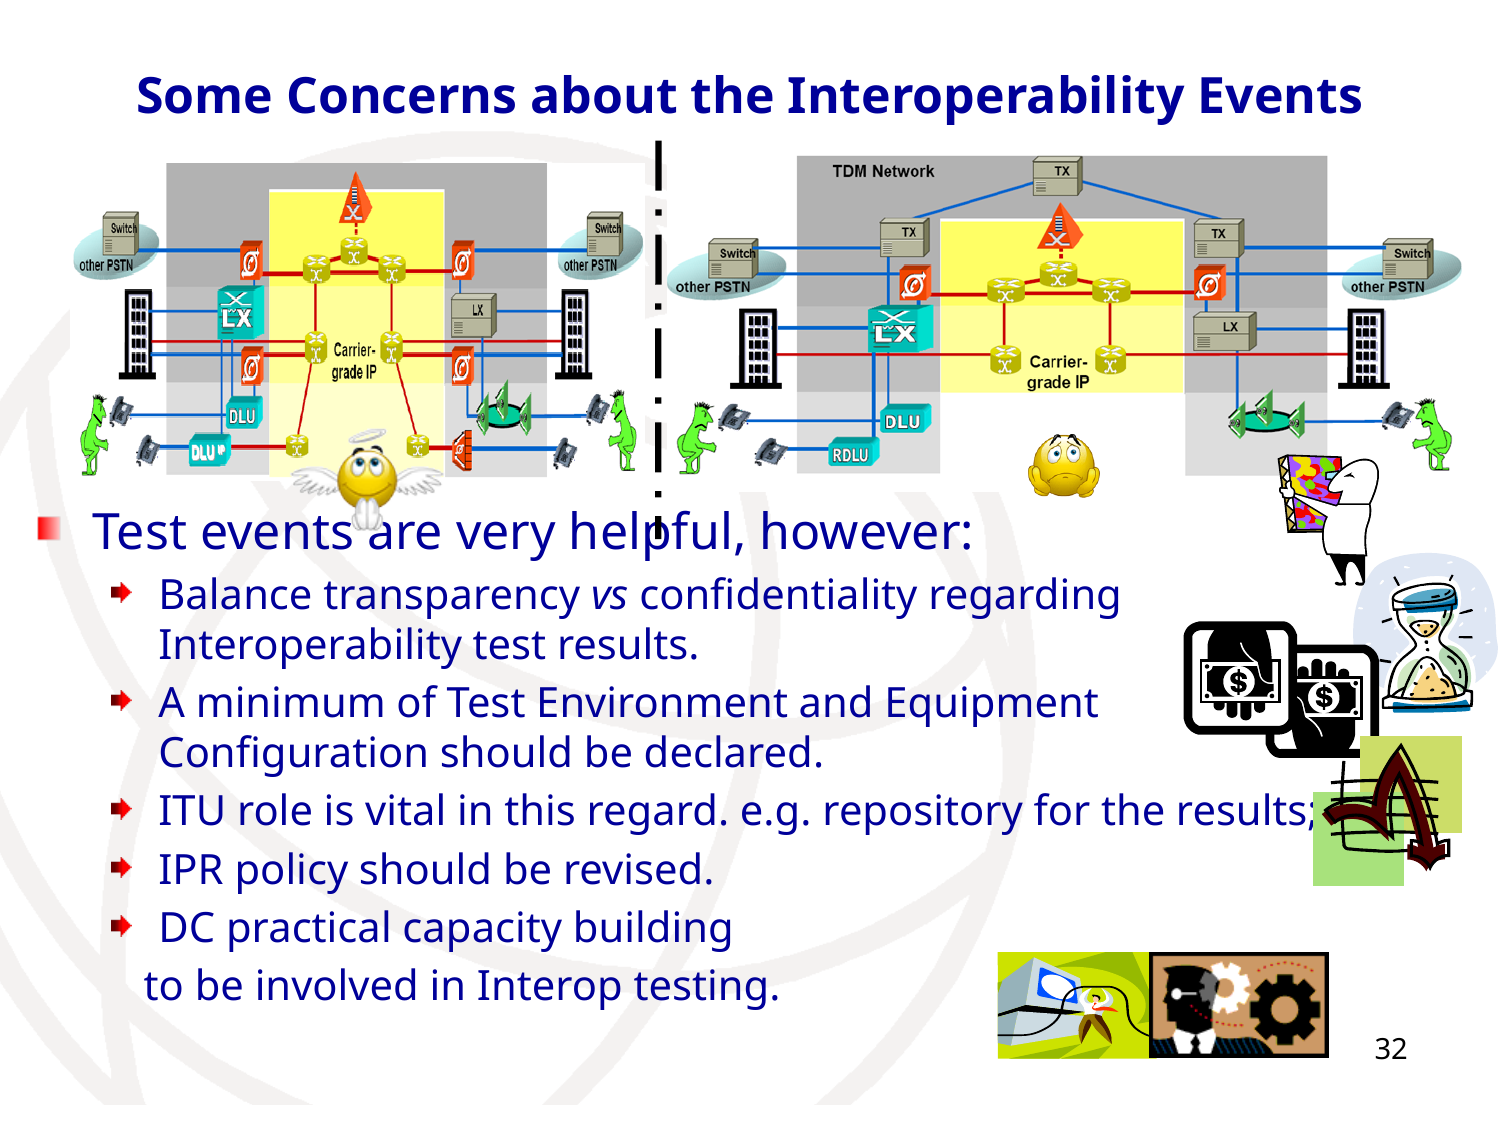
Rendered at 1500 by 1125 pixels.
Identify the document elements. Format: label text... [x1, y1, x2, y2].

picture [1183, 454, 1500, 887]
picture [36, 515, 63, 543]
picture [0, 188, 667, 1105]
title Some Concerns about the Interoperability Events [0, 0, 1500, 188]
picture [111, 915, 132, 937]
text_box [667, 151, 1466, 500]
list Test events are very helpful, however: Balance transparency vs confidentiality regarding Interoperability test results. A minimum of Test Environment and Equipment Configuration should be declared. ITU role is vital in this regard. e.g. repository for the results; IPR policy should be revised. DC practical capacity building to be involved in Interop testing. [21, 491, 1389, 1114]
picture [111, 582, 132, 603]
picture [111, 857, 132, 878]
picture [111, 690, 132, 711]
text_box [70, 163, 645, 481]
picture [645, 188, 667, 339]
picture [997, 951, 1330, 1059]
slide_number 32 [1198, 1022, 1424, 1095]
picture [111, 798, 132, 820]
